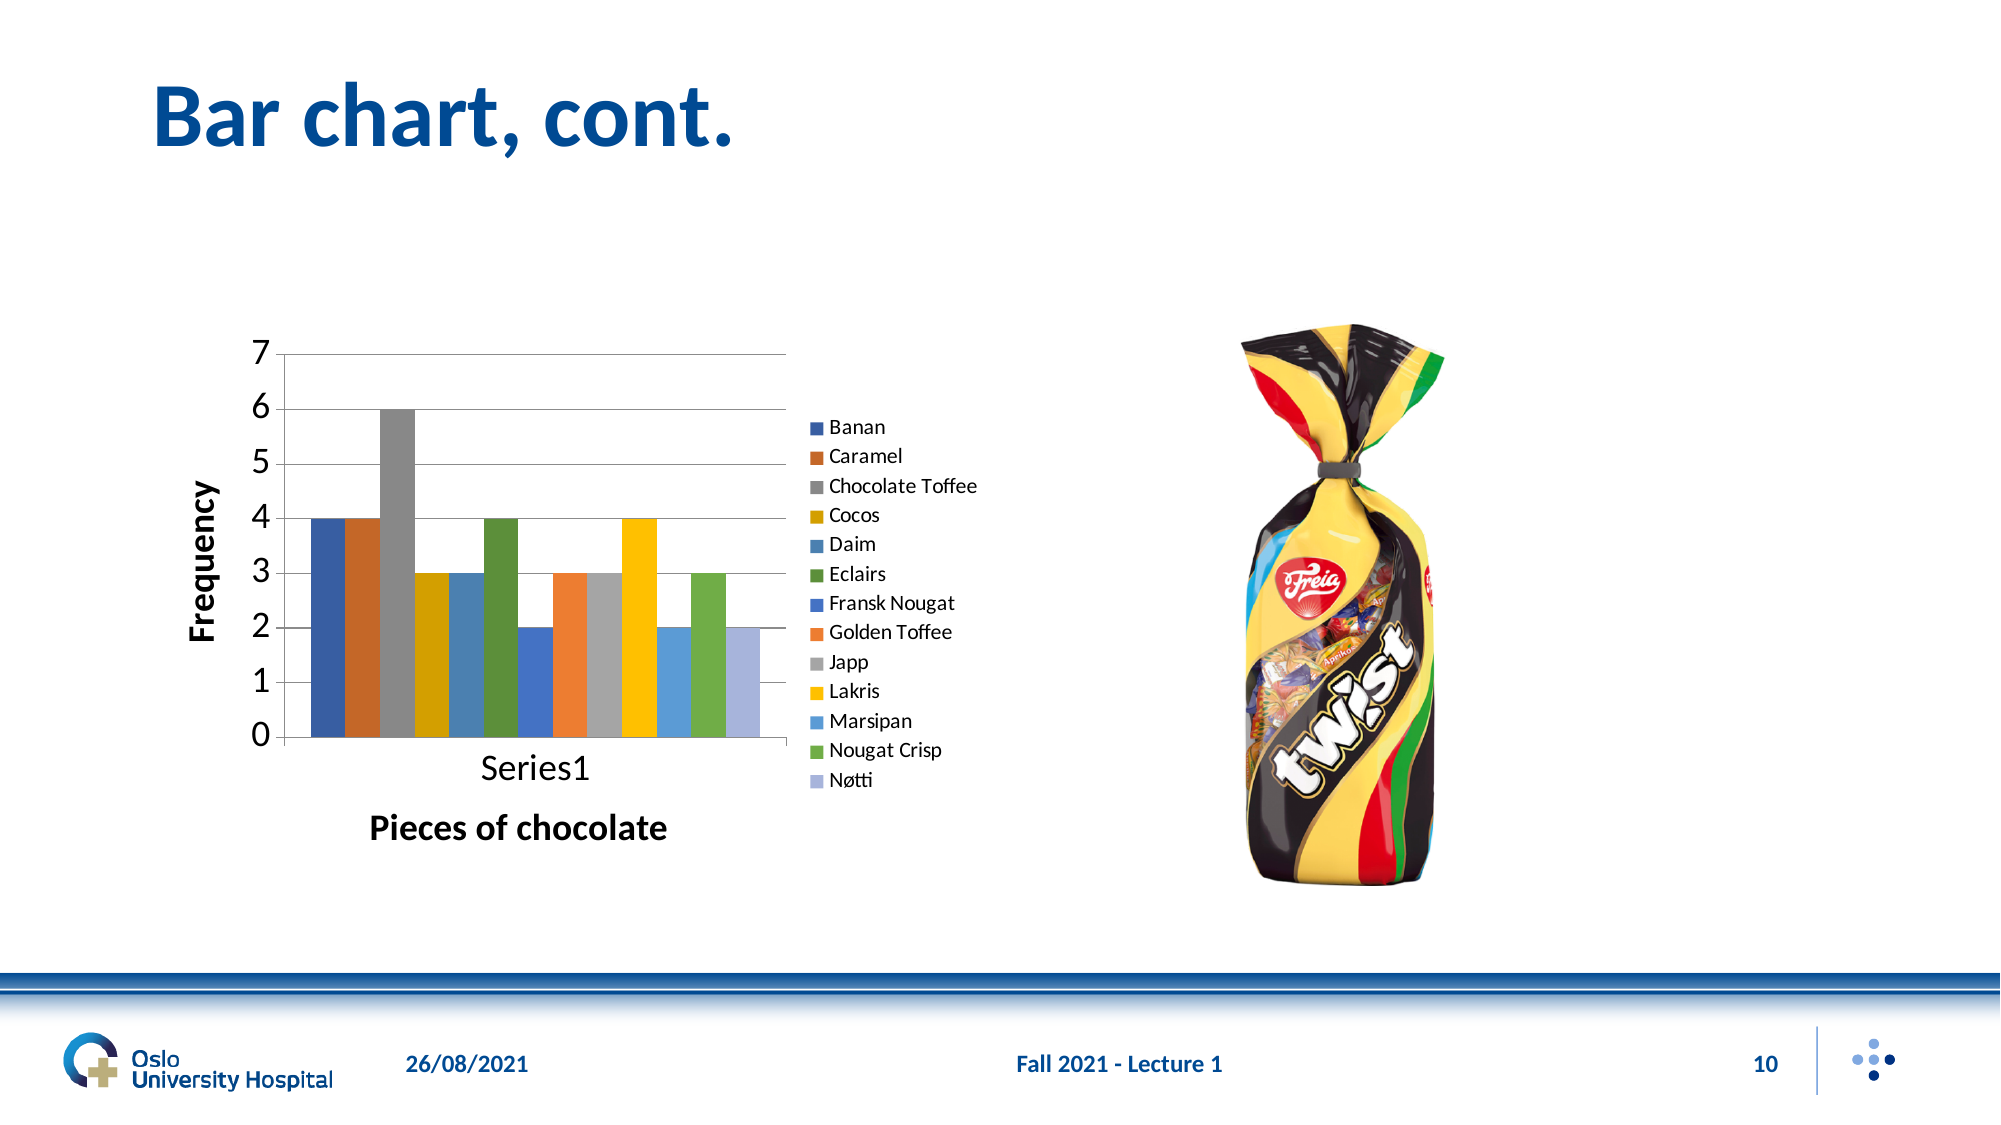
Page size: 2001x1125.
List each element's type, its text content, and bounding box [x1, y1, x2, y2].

picture [0, 0, 2001, 1125]
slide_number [390, 1032, 588, 1093]
chart [147, 324, 998, 886]
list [1062, 324, 1624, 886]
slide_number 10 [1652, 1032, 1794, 1093]
footer Fall 2021 - Lecture 1 [610, 1032, 1630, 1093]
title Bar chart, cont. [137, 59, 1863, 278]
